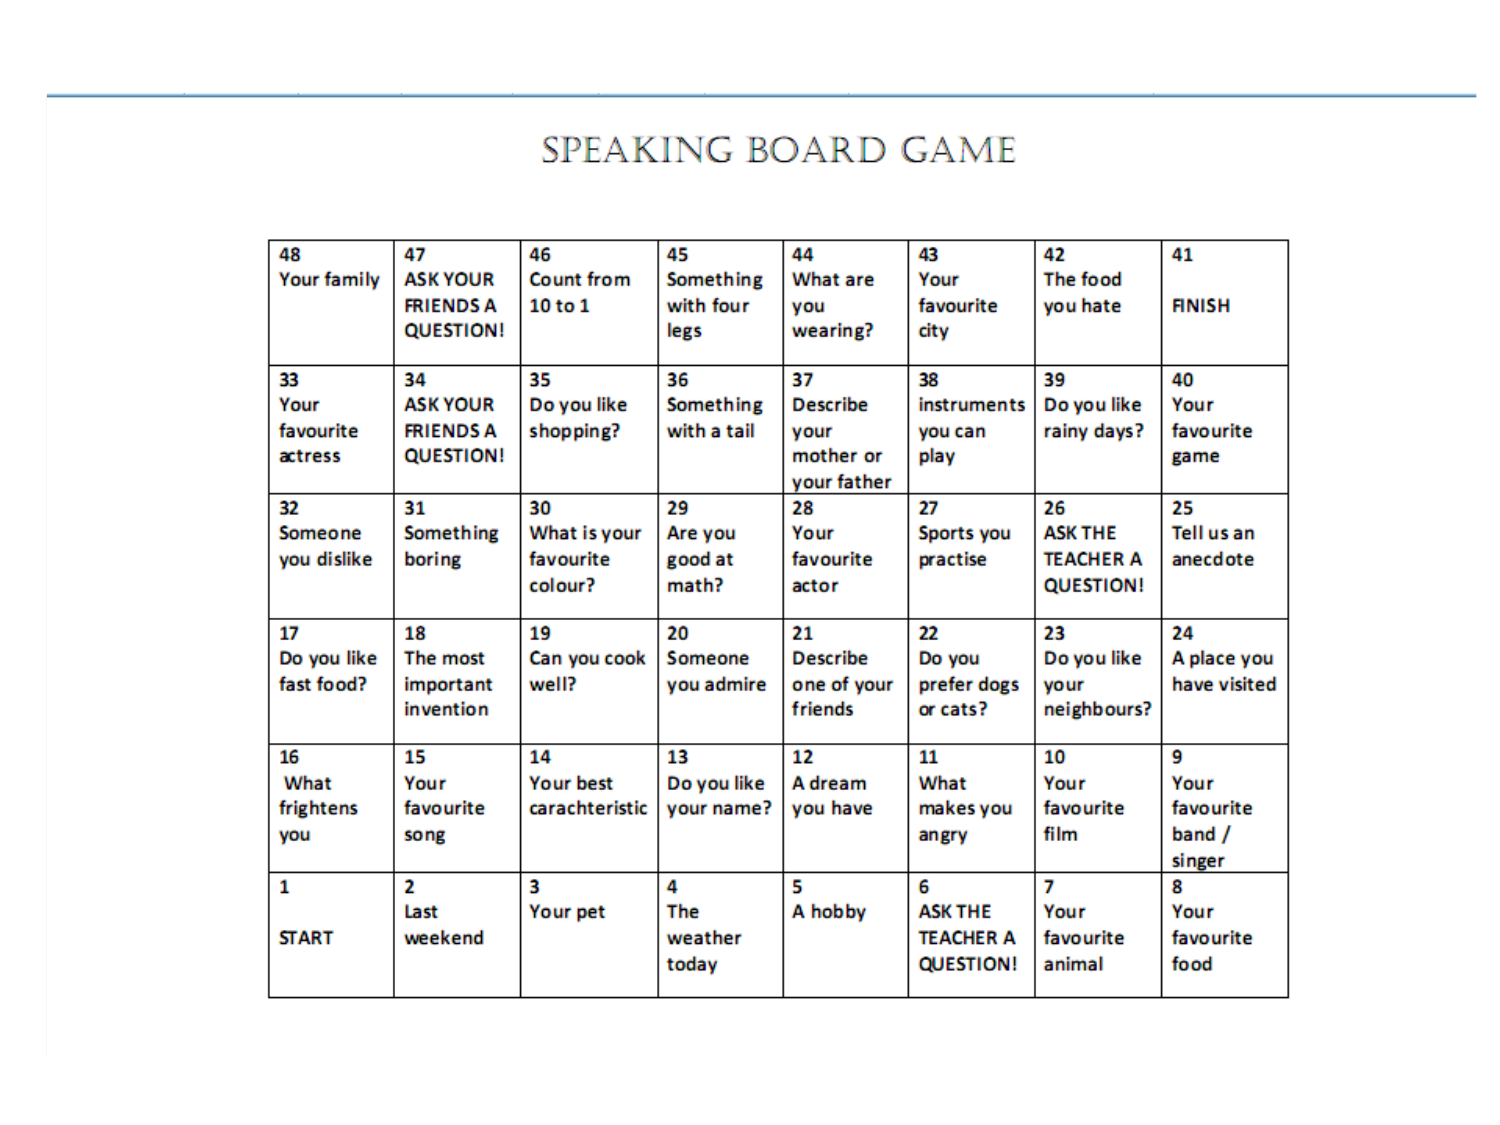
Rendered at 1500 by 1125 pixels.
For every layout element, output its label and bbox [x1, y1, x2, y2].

picture [46, 93, 1477, 1055]
